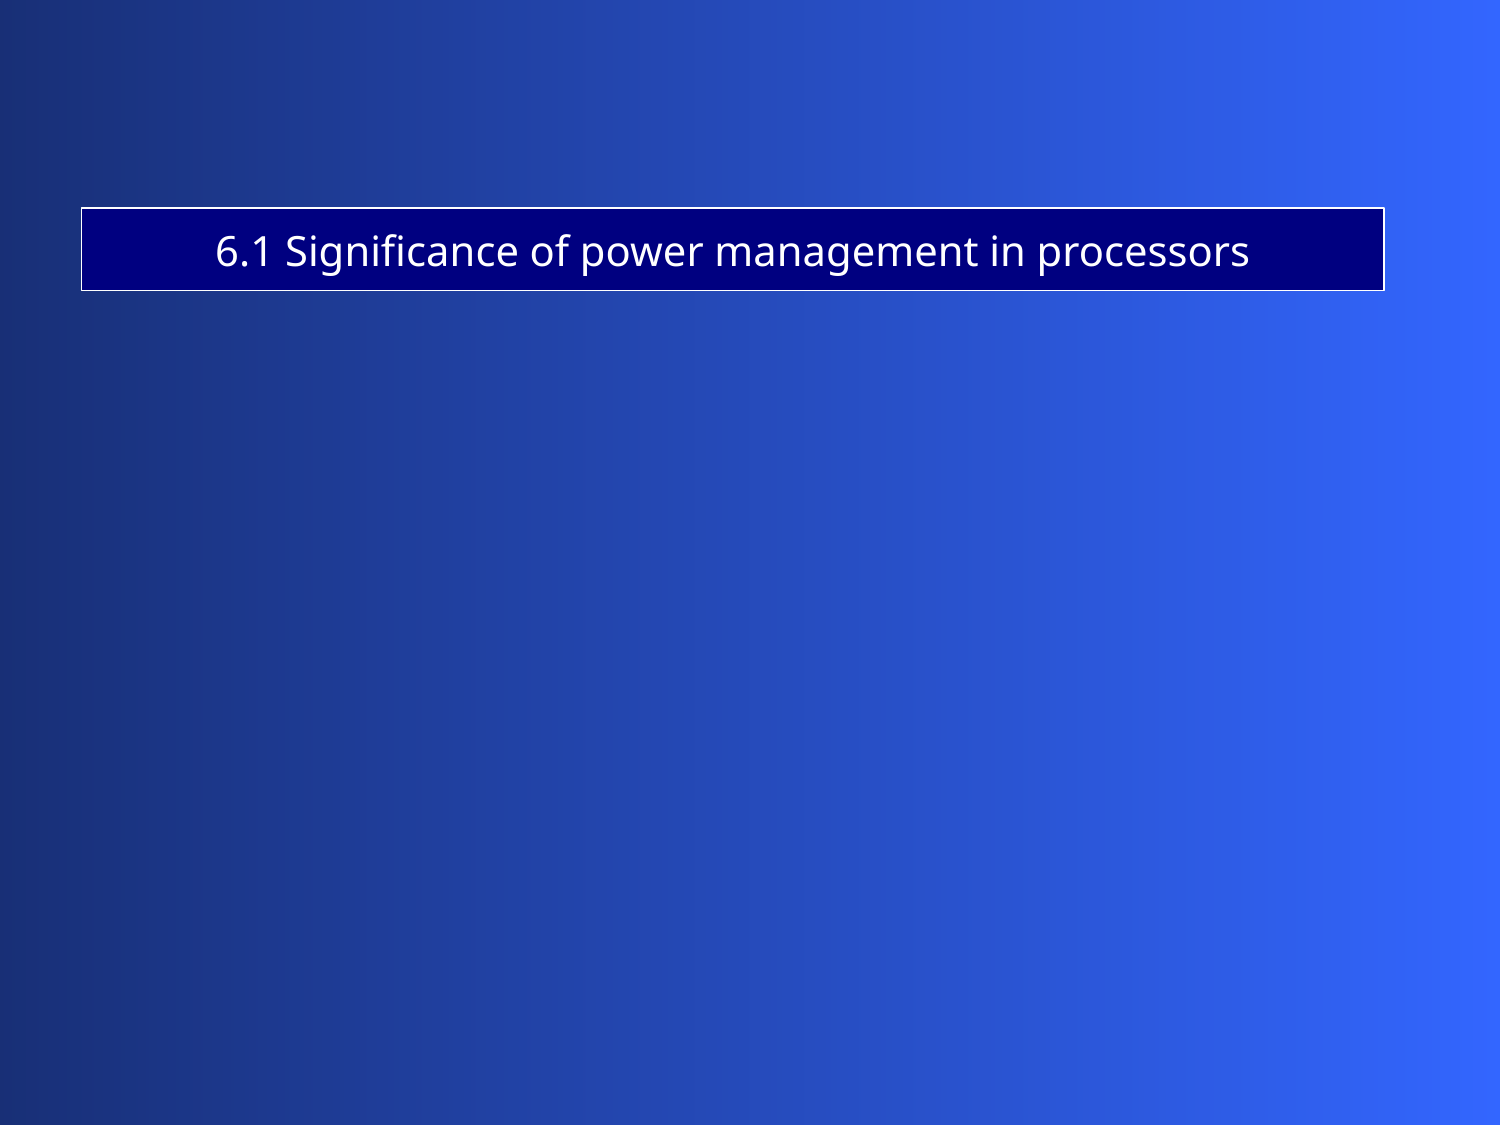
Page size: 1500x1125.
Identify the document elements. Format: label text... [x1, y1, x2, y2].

text_box 6.1 Significance of power management in processors [81, 207, 1384, 291]
